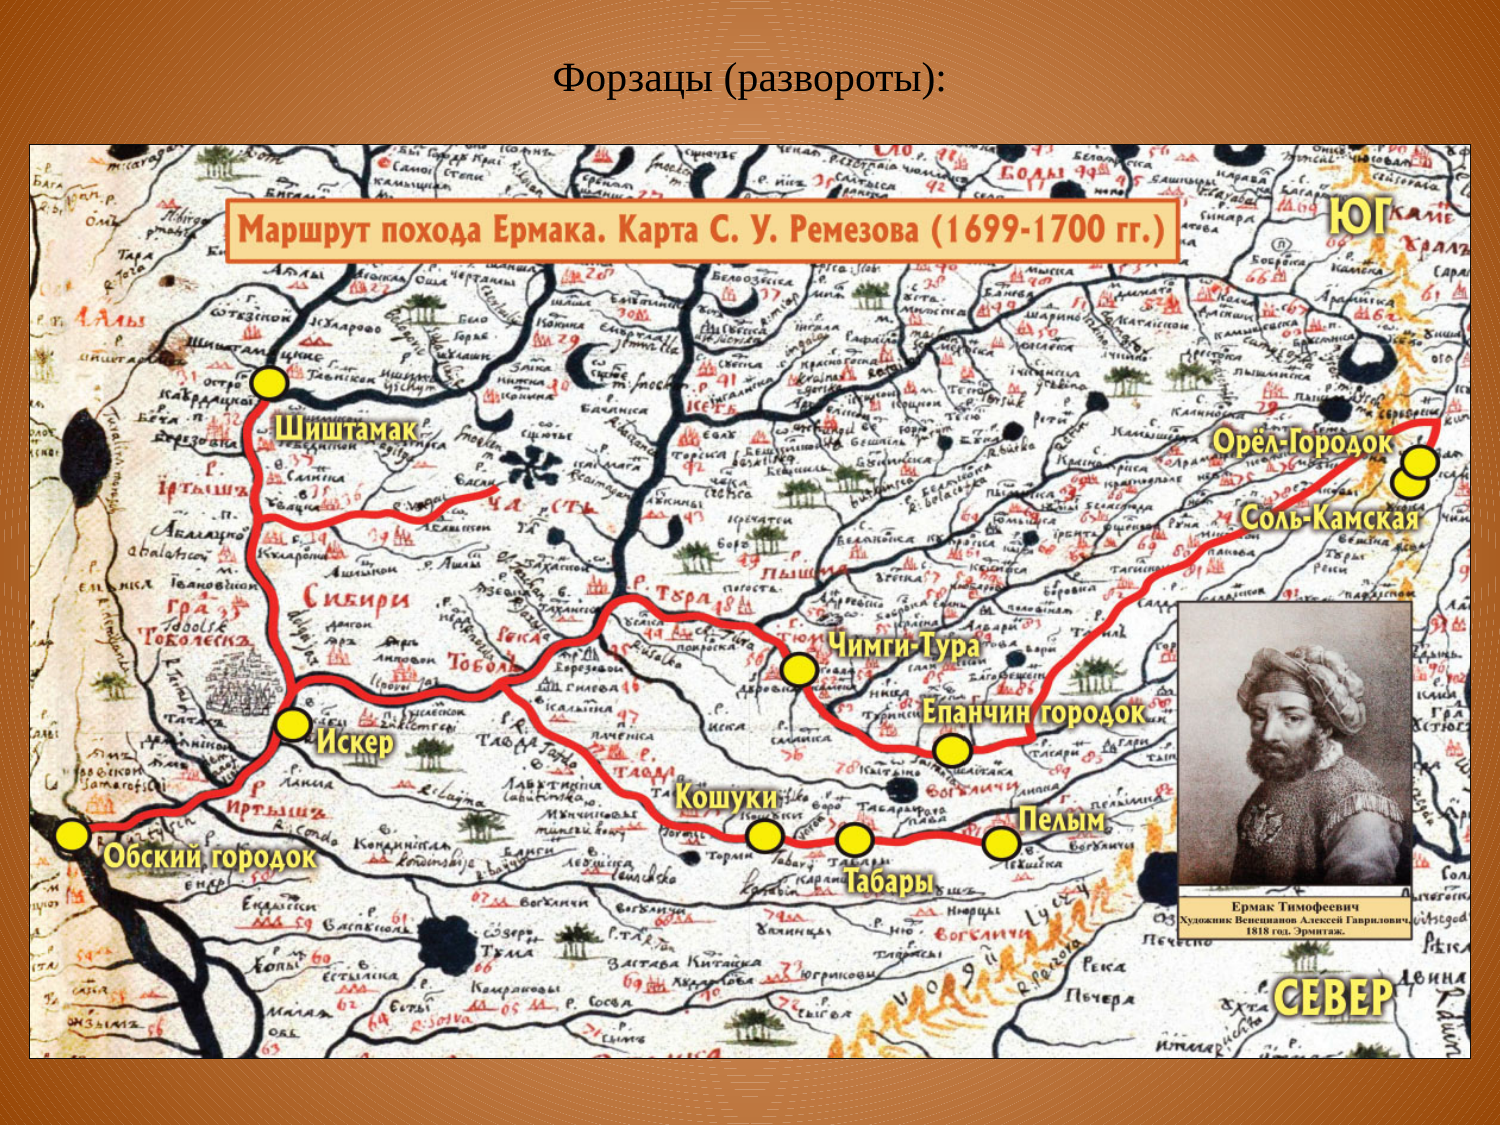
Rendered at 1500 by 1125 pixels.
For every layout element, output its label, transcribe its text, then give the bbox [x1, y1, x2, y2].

text_box Форзацы (развороты): [0, 42, 1500, 108]
picture [29, 144, 1471, 1059]
